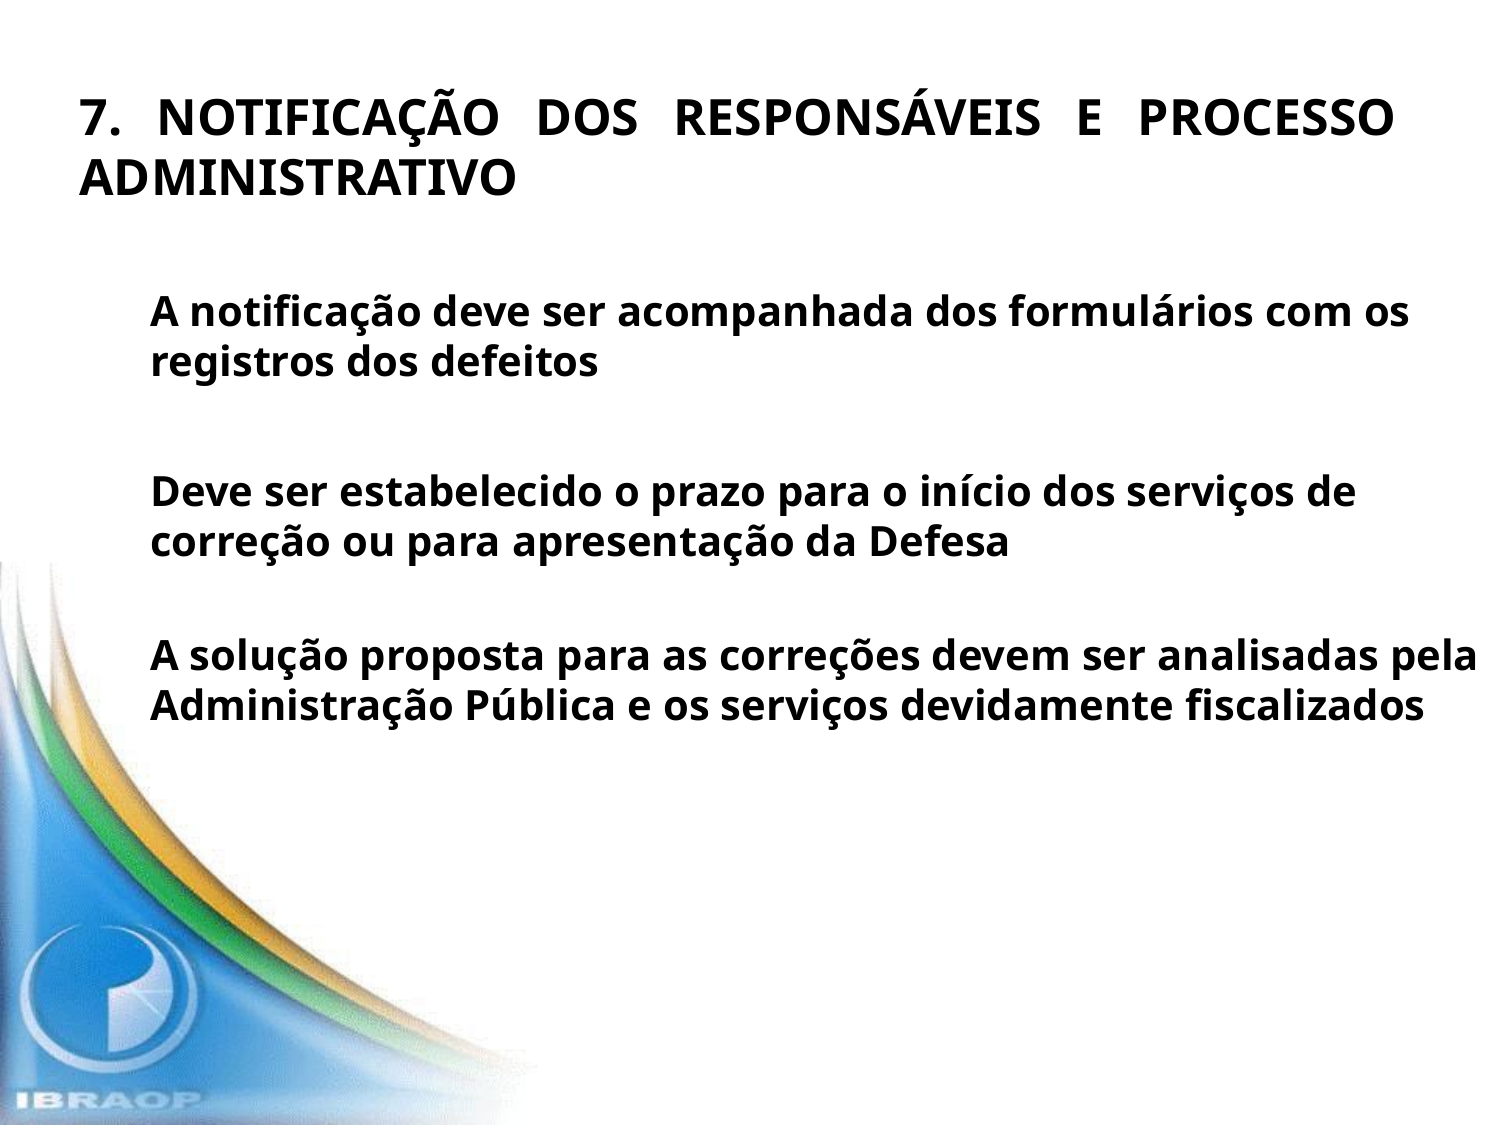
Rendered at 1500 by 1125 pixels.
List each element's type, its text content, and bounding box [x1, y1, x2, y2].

text_box Deve ser estabelecido o prazo para o início dos serviços de correção ou para apresentação da Defesa [135, 456, 1500, 572]
picture [0, 0, 1500, 1125]
text_box 7. NOTIFICAÇÃO DOS RESPONSÁVEIS E PROCESSO ADMINISTRATIVO [64, 78, 1412, 213]
text_box A notificação deve ser acompanhada dos formulários com os registros dos defeitos [135, 277, 1500, 393]
text_box A solução proposta para as correções devem ser analisadas pela Administração Pública e os serviços devidamente fiscalizados [135, 621, 1500, 737]
